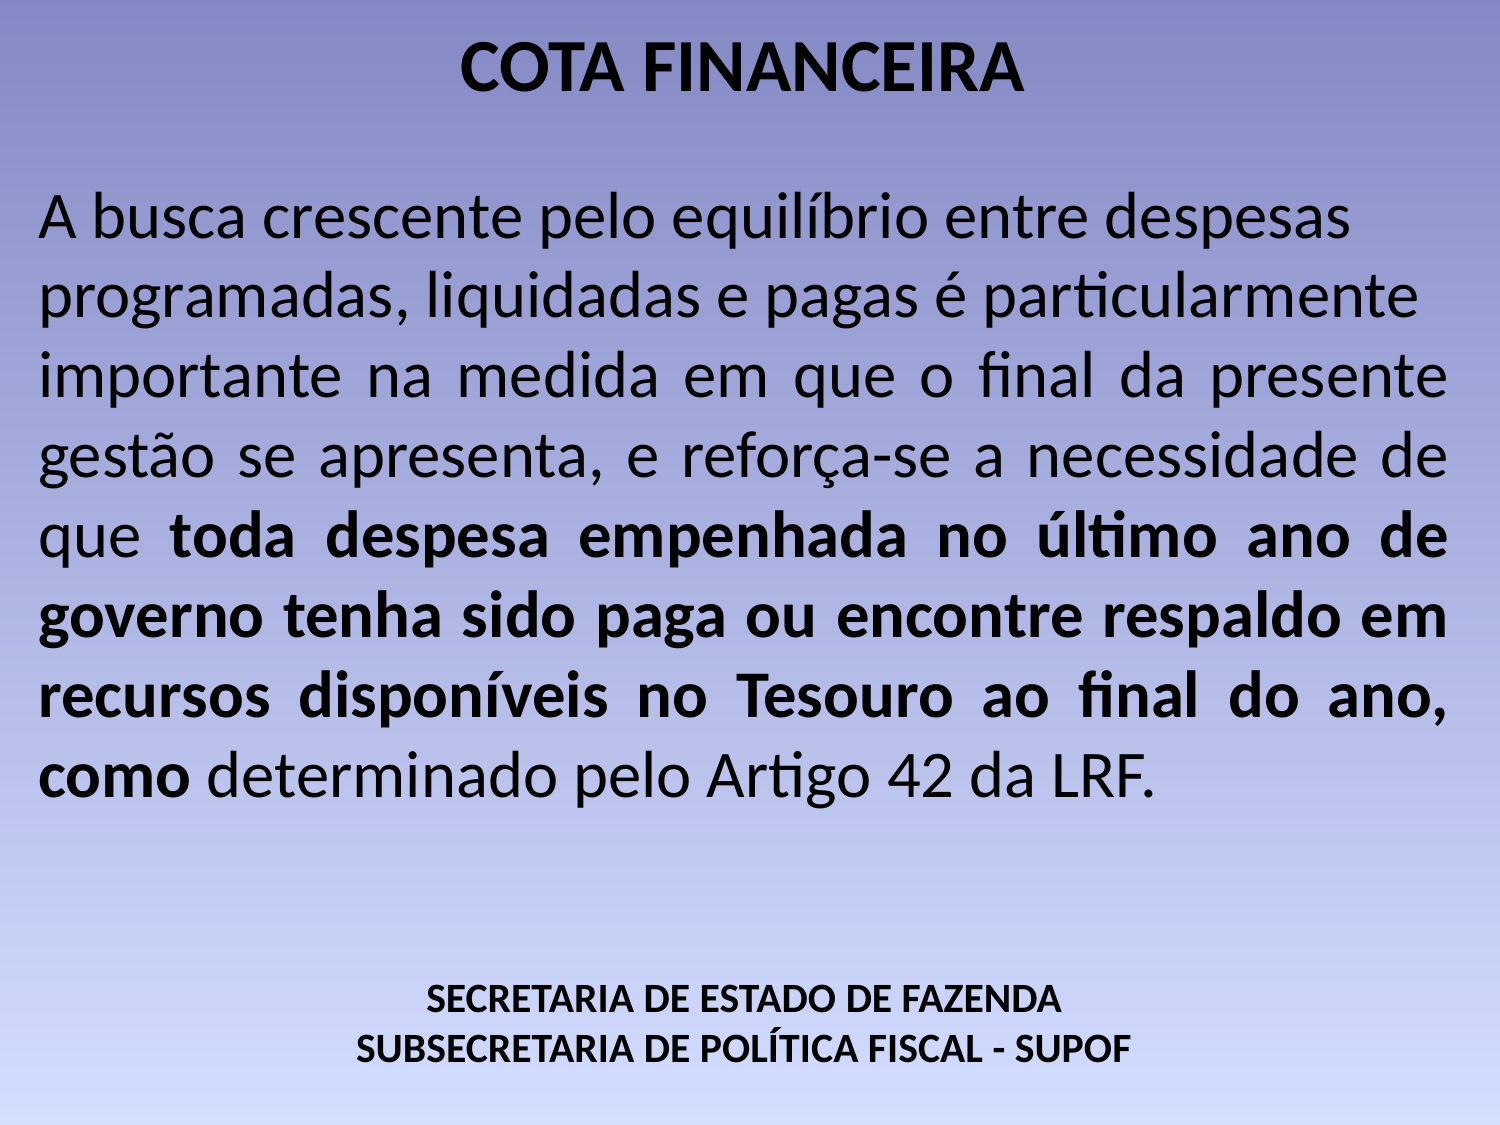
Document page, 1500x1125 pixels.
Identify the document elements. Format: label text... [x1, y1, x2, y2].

text_box A busca crescente pelo equilíbrio entre despesas programadas, liquidadas e pagas é particularmente importante na medida em que o final da presente gestão se apresenta, e reforça-se a necessidade de que toda despesa empenhada no último ano de governo tenha sido paga ou encontre respaldo em recursos disponíveis no Tesouro ao final do ano, como determinado pelo Artigo 42 da LRF. SECRETARIA DE ESTADO DE FAZENDA SUBSECRETARIA DE POLÍTICA FISCAL - SUPOF [23, 163, 1465, 1079]
title COTA FINANCEIRA [70, 0, 1416, 136]
